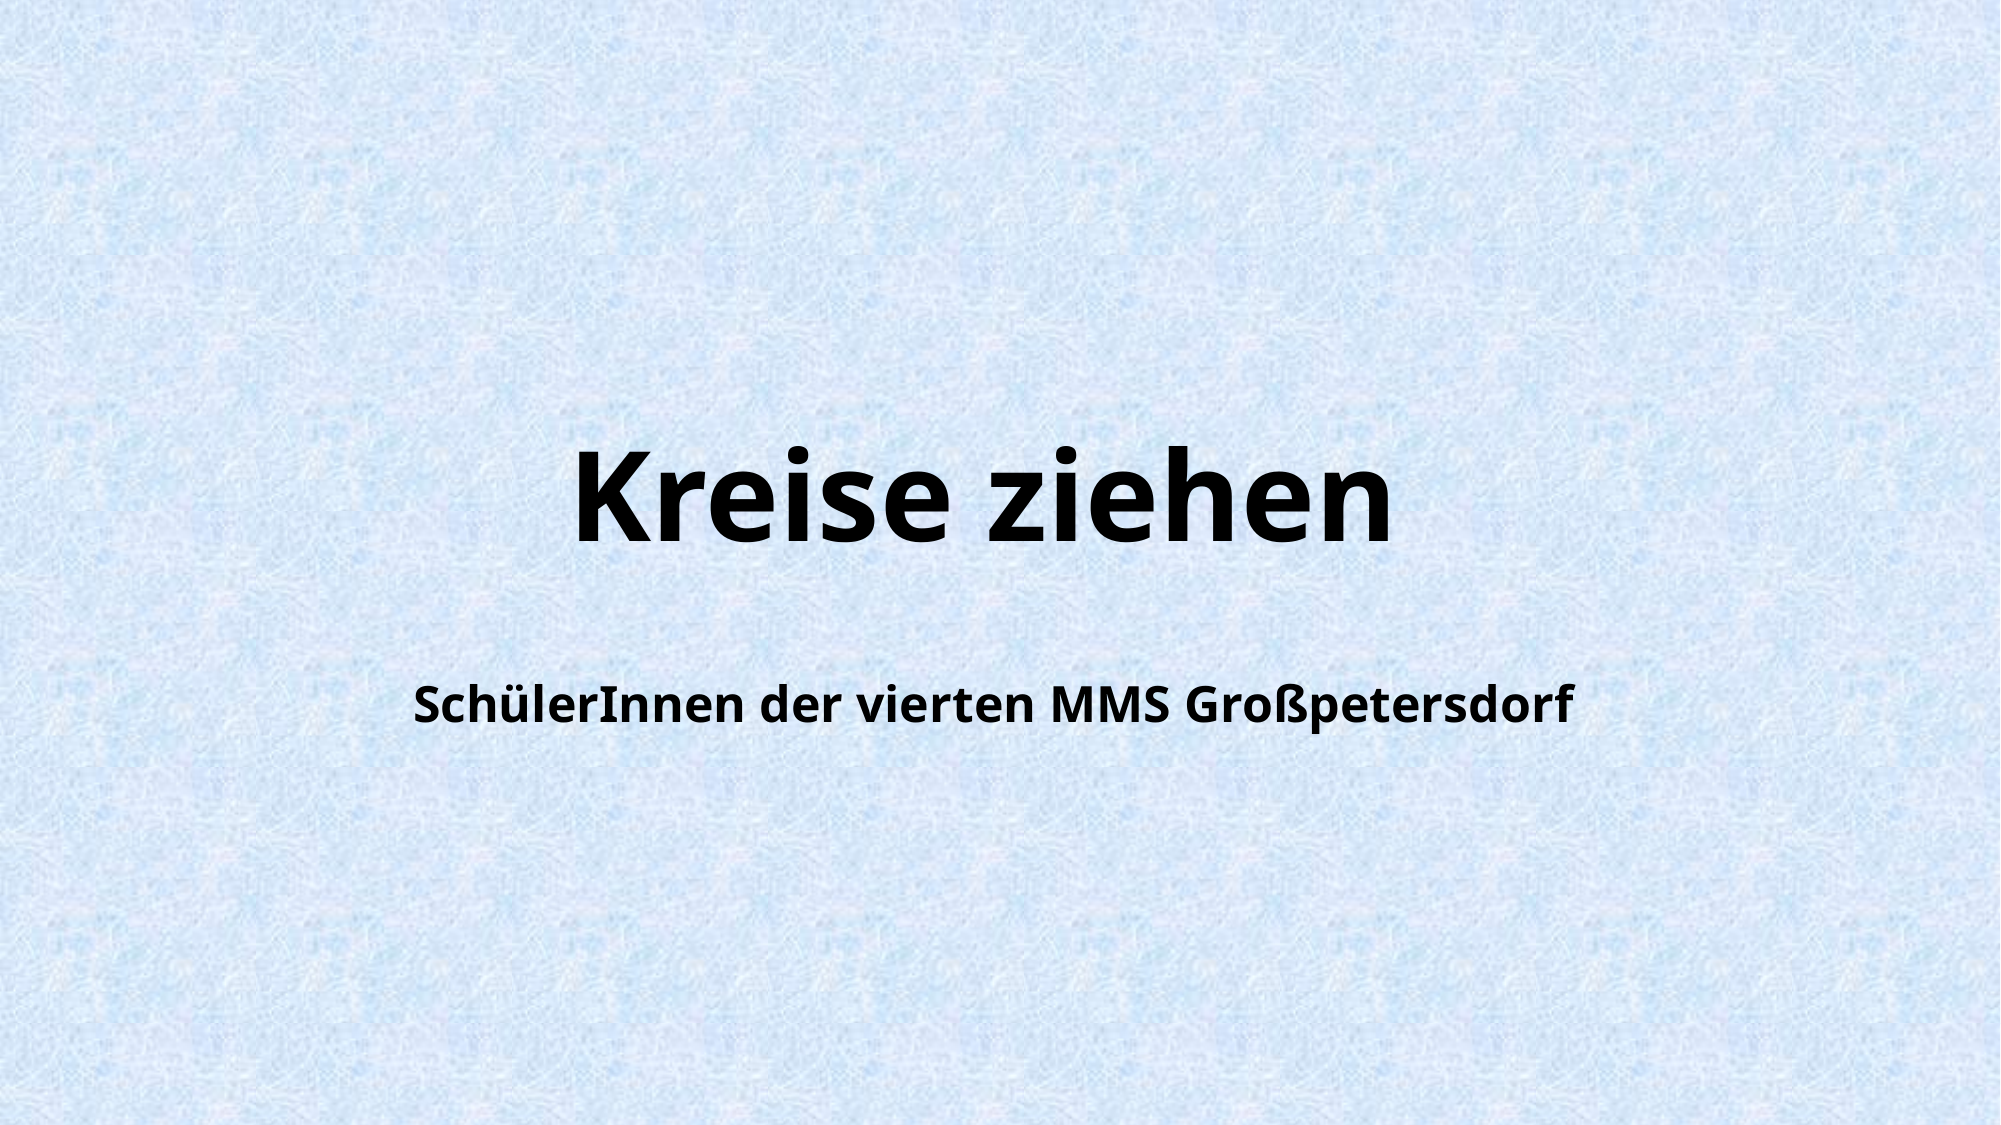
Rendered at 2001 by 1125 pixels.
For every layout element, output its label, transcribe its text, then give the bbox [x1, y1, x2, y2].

picture [0, 0, 2001, 1125]
title Kreise ziehen [249, 262, 1750, 576]
subtitle SchülerInnen der vierten MMS Großpetersdorf [249, 590, 1750, 863]
